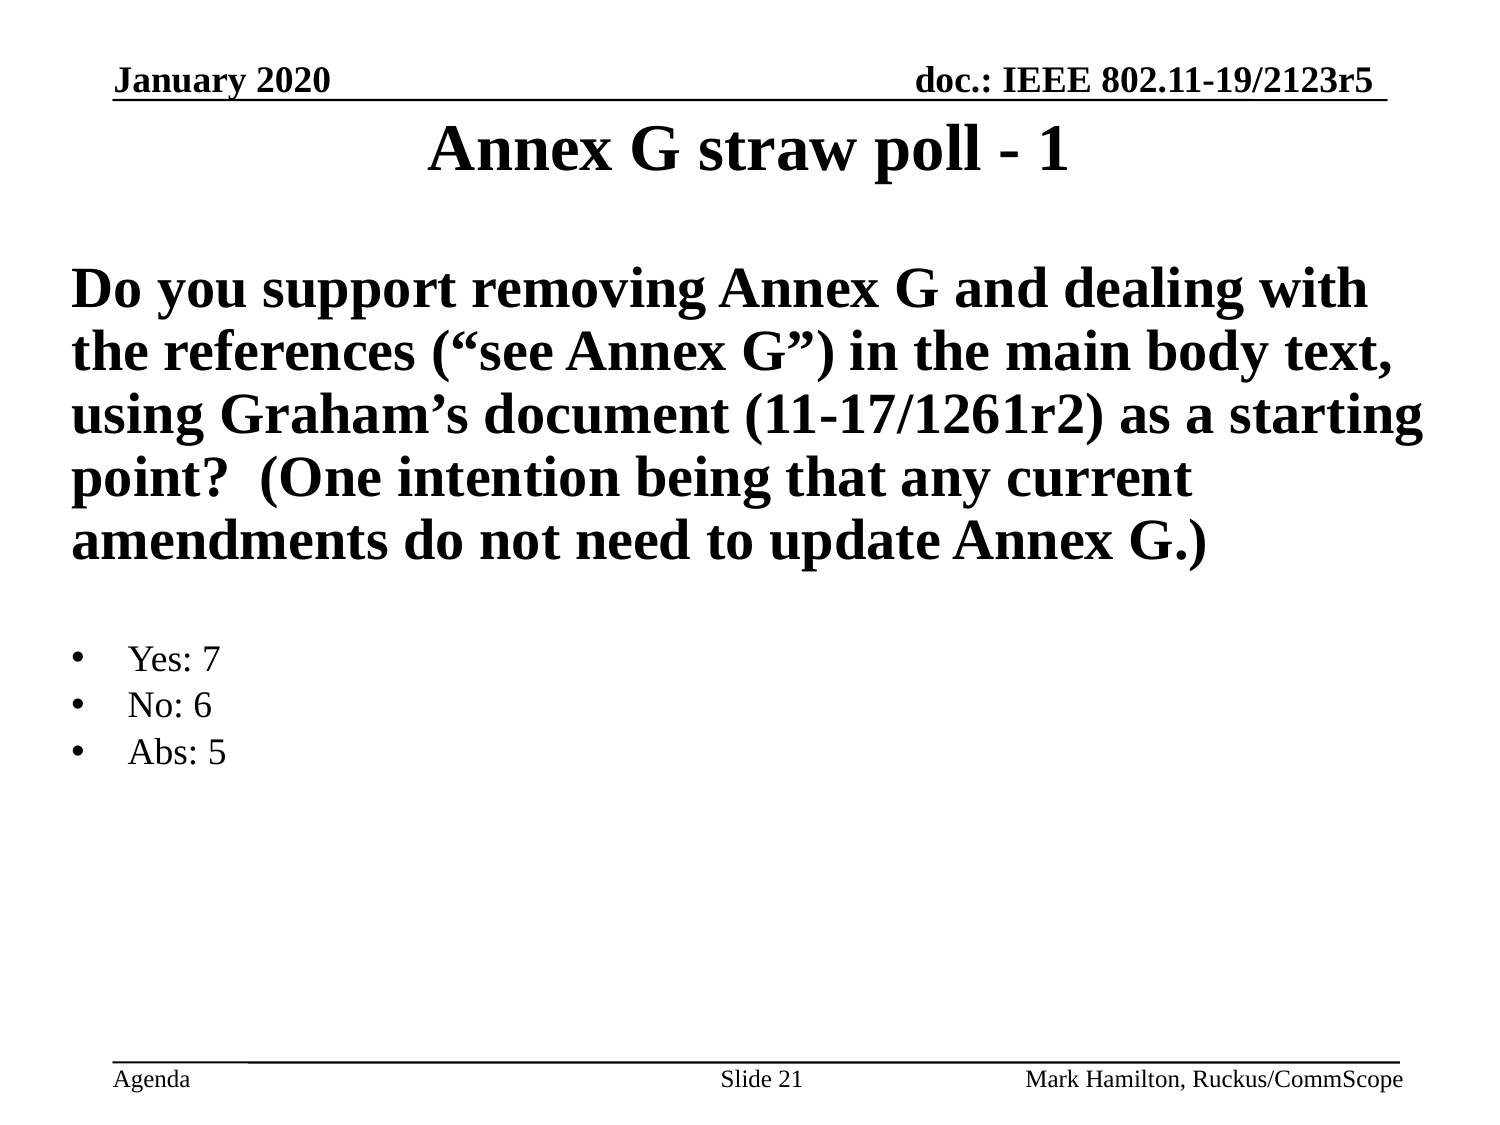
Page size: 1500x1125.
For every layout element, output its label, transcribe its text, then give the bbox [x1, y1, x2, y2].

list Do you support removing Annex G and dealing with the references (“see Annex G”) in the main body text, using Graham’s document (11-17/1261r2) as a starting point? (One intention being that any current amendments do not need to update Annex G.) Yes: 7 No: 6 Abs: 5 [56, 249, 1444, 988]
title Annex G straw poll - 1 [112, 99, 1388, 188]
